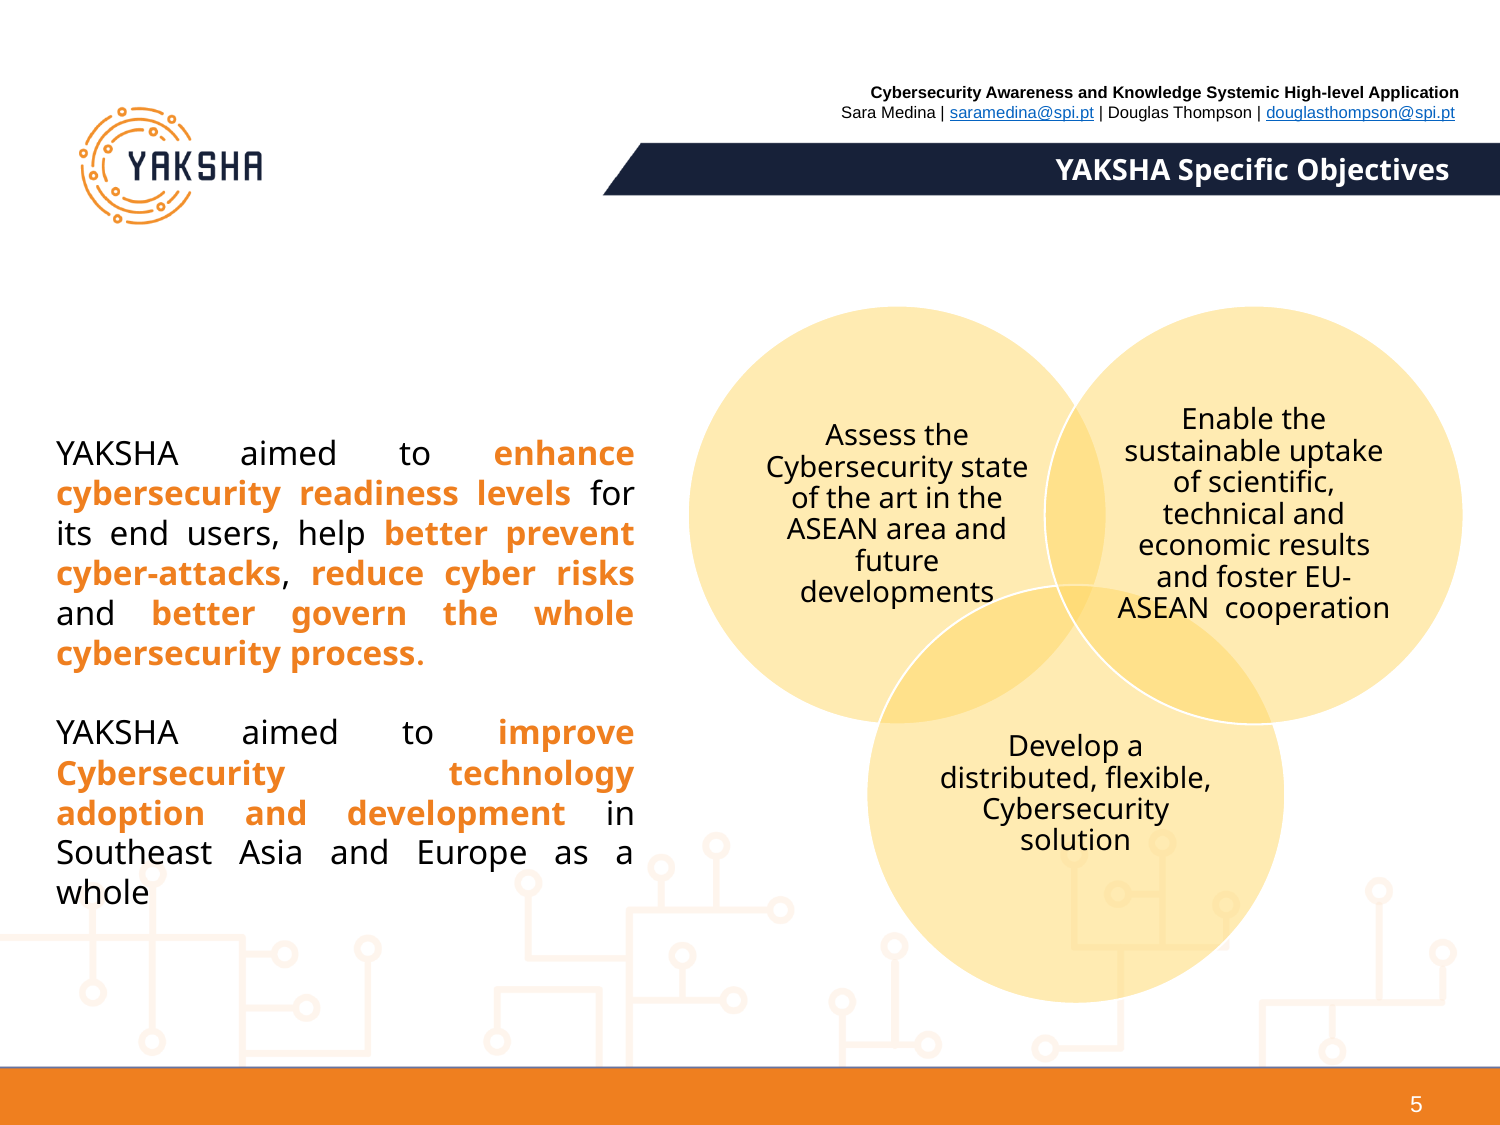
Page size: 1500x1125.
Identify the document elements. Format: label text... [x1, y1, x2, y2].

text_box Develop a distributed, flexible, Cybersecurity solution [865, 584, 1287, 1005]
text_box Assess the Cybersecurity state of the art in the ASEAN area and future developments [686, 304, 1075, 725]
text_box YAKSHA aimed to enhance cybersecurity readiness levels for its end users, help better prevent cyber-attacks, reduce cyber risks and better govern the whole cybersecurity process. YAKSHA aimed to improve Cybersecurity technology adoption and development in Southeast Asia and Europe as a whole [41, 424, 650, 919]
picture [0, 0, 1500, 1125]
text_box YAKSHA Specific Objectives [602, 143, 1465, 188]
text_box Enable the sustainable uptake of scientific, technical and economic results and foster EU-ASEAN cooperation [1043, 304, 1465, 726]
